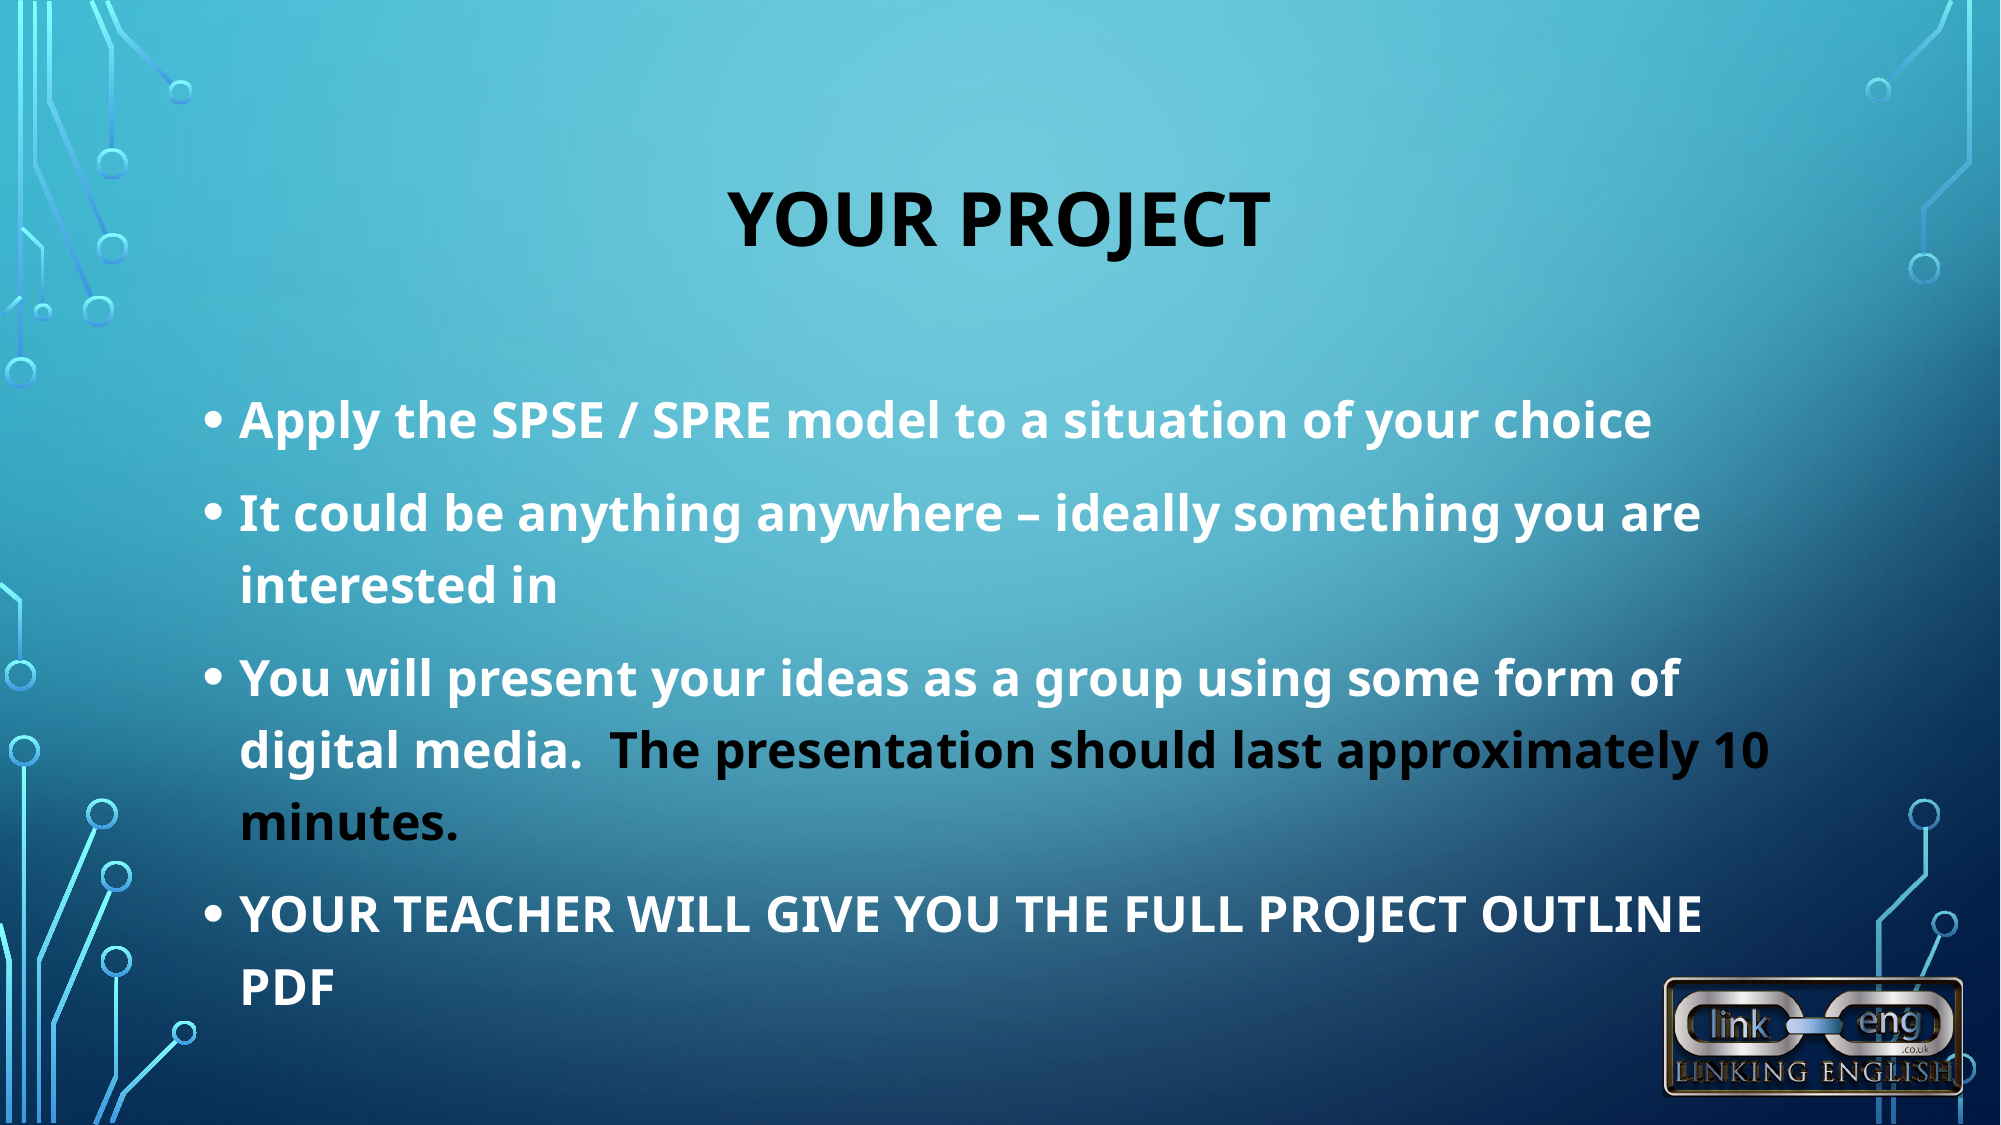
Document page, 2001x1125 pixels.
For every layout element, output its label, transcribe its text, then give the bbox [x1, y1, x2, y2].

list Apply the SPSE / SPRE model to a situation of your choice It could be anything anywhere – ideally something you are interested in You will present your ideas as a group using some form of digital media. The presentation should last approximately 10 minutes. YOUR TEACHER WILL GIVE YOU THE FULL PROJECT OUTLINE PDF [187, 369, 1813, 950]
picture [1661, 974, 1963, 1098]
title YOUR PROJECT [187, 101, 1813, 344]
